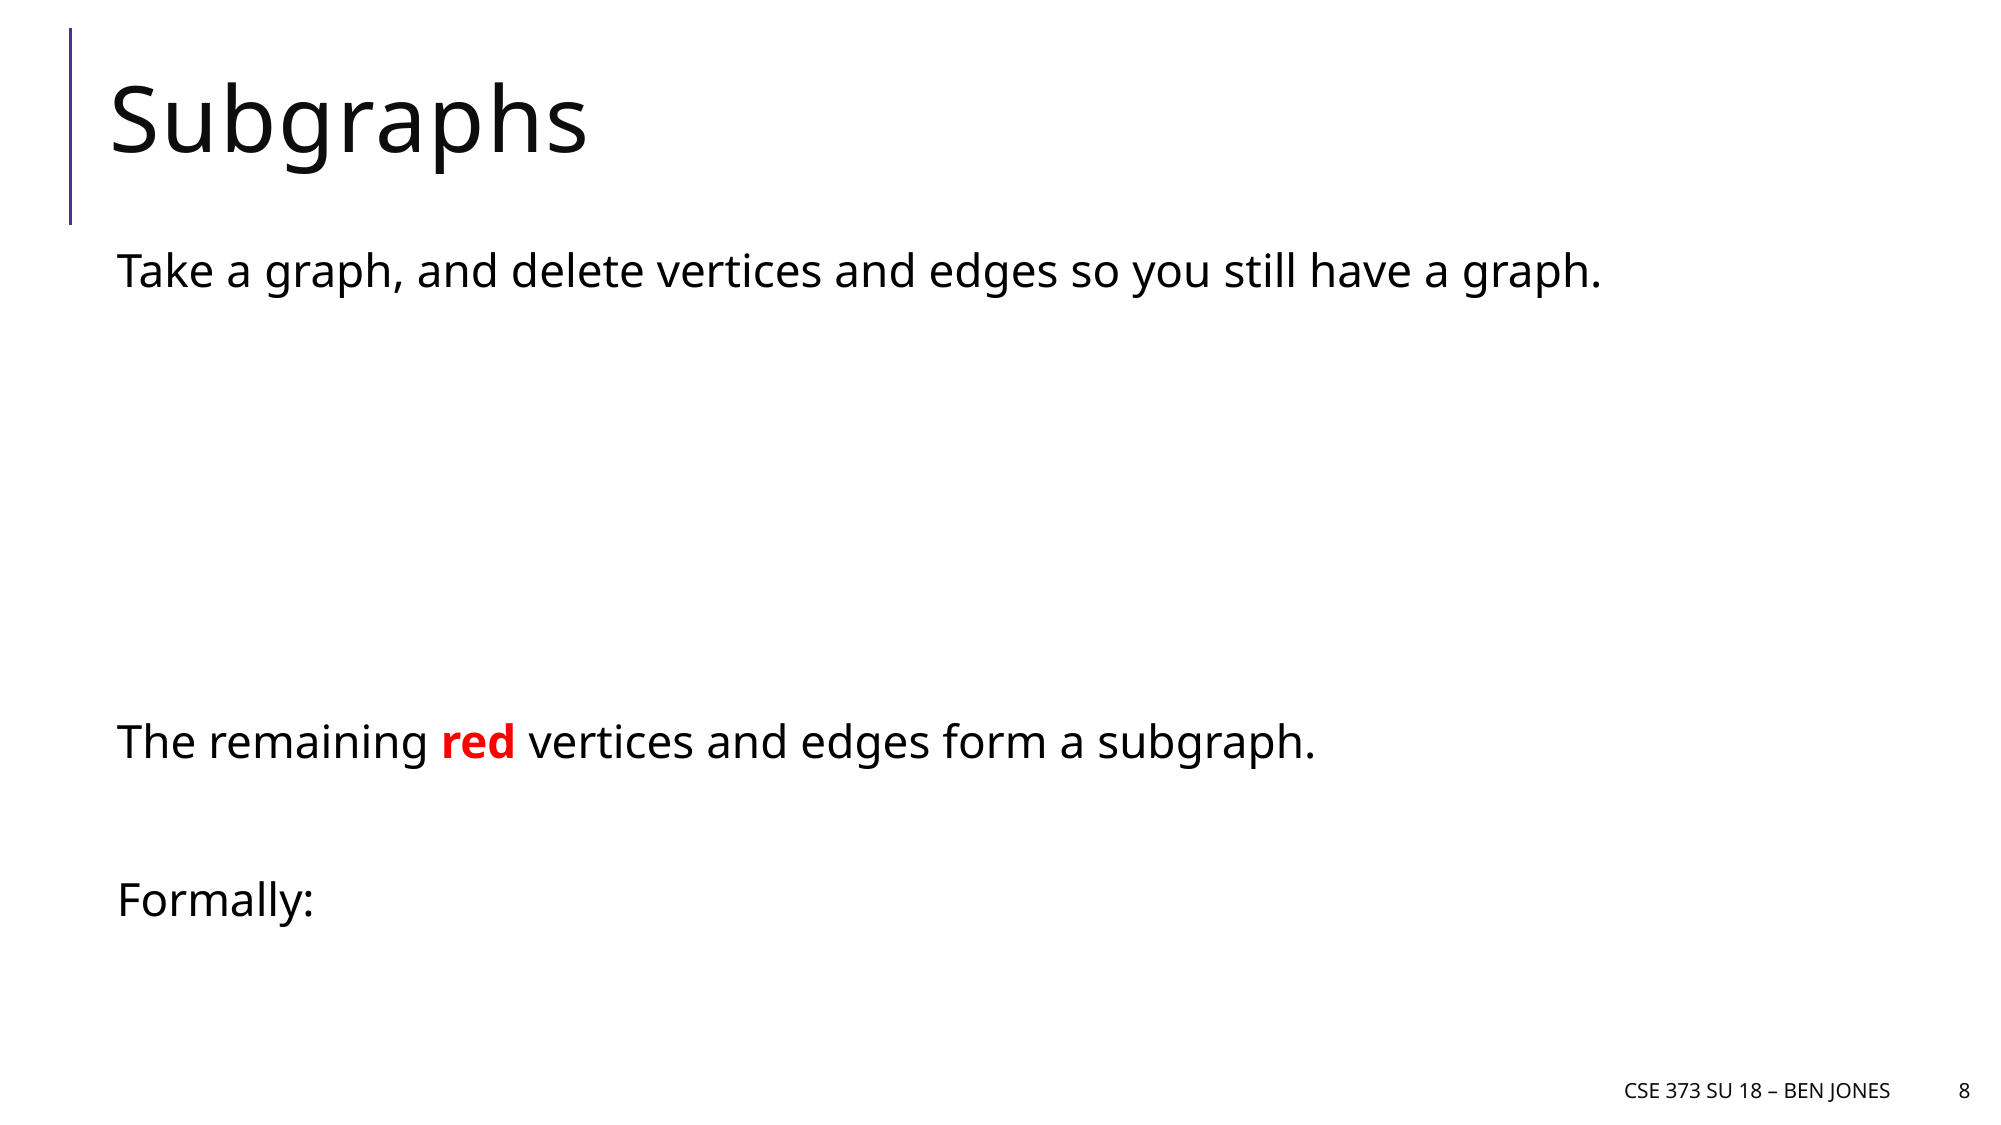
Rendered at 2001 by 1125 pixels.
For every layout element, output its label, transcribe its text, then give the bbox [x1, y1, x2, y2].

footer CSE 373 Su 18 – Ben jones [937, 1069, 1906, 1115]
title Subgraphs [94, 43, 1930, 210]
slide_number 8 [1916, 1069, 1986, 1115]
